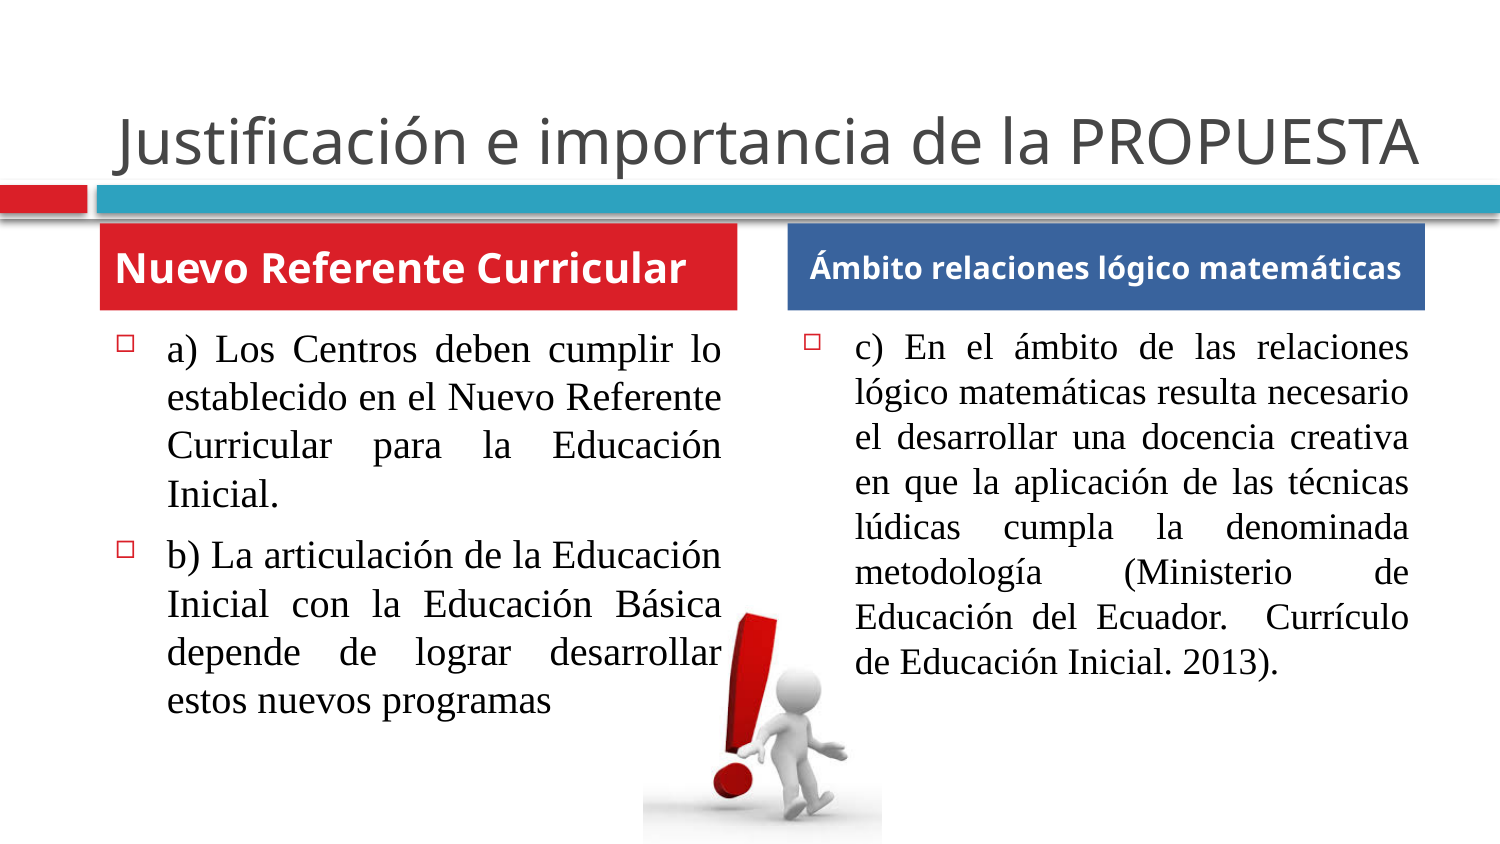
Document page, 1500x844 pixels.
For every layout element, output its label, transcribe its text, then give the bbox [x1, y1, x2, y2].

list Ámbito relaciones lógico matemáticas [787, 223, 1425, 311]
list a) Los Centros deben cumplir lo establecido en el Nuevo Referente Curricular para la Educación Inicial. b) La articulación de la Educación Inicial con la Educación Básica depende de lograr desarrollar estos nuevos programas [99, 314, 738, 747]
list c) En el ámbito de las relaciones lógico matemáticas resulta necesario el desarrollar una docencia creativa en que la aplicación de las técnicas lúdicas cumpla la denominada metodología (Ministerio de Educación del Ecuador. Currículo de Educación Inicial. 2013). [787, 314, 1425, 747]
title Justificación e importancia de la PROPUESTA [100, 19, 1438, 185]
picture [643, 605, 882, 844]
list Nuevo Referente Curricular [99, 223, 738, 311]
